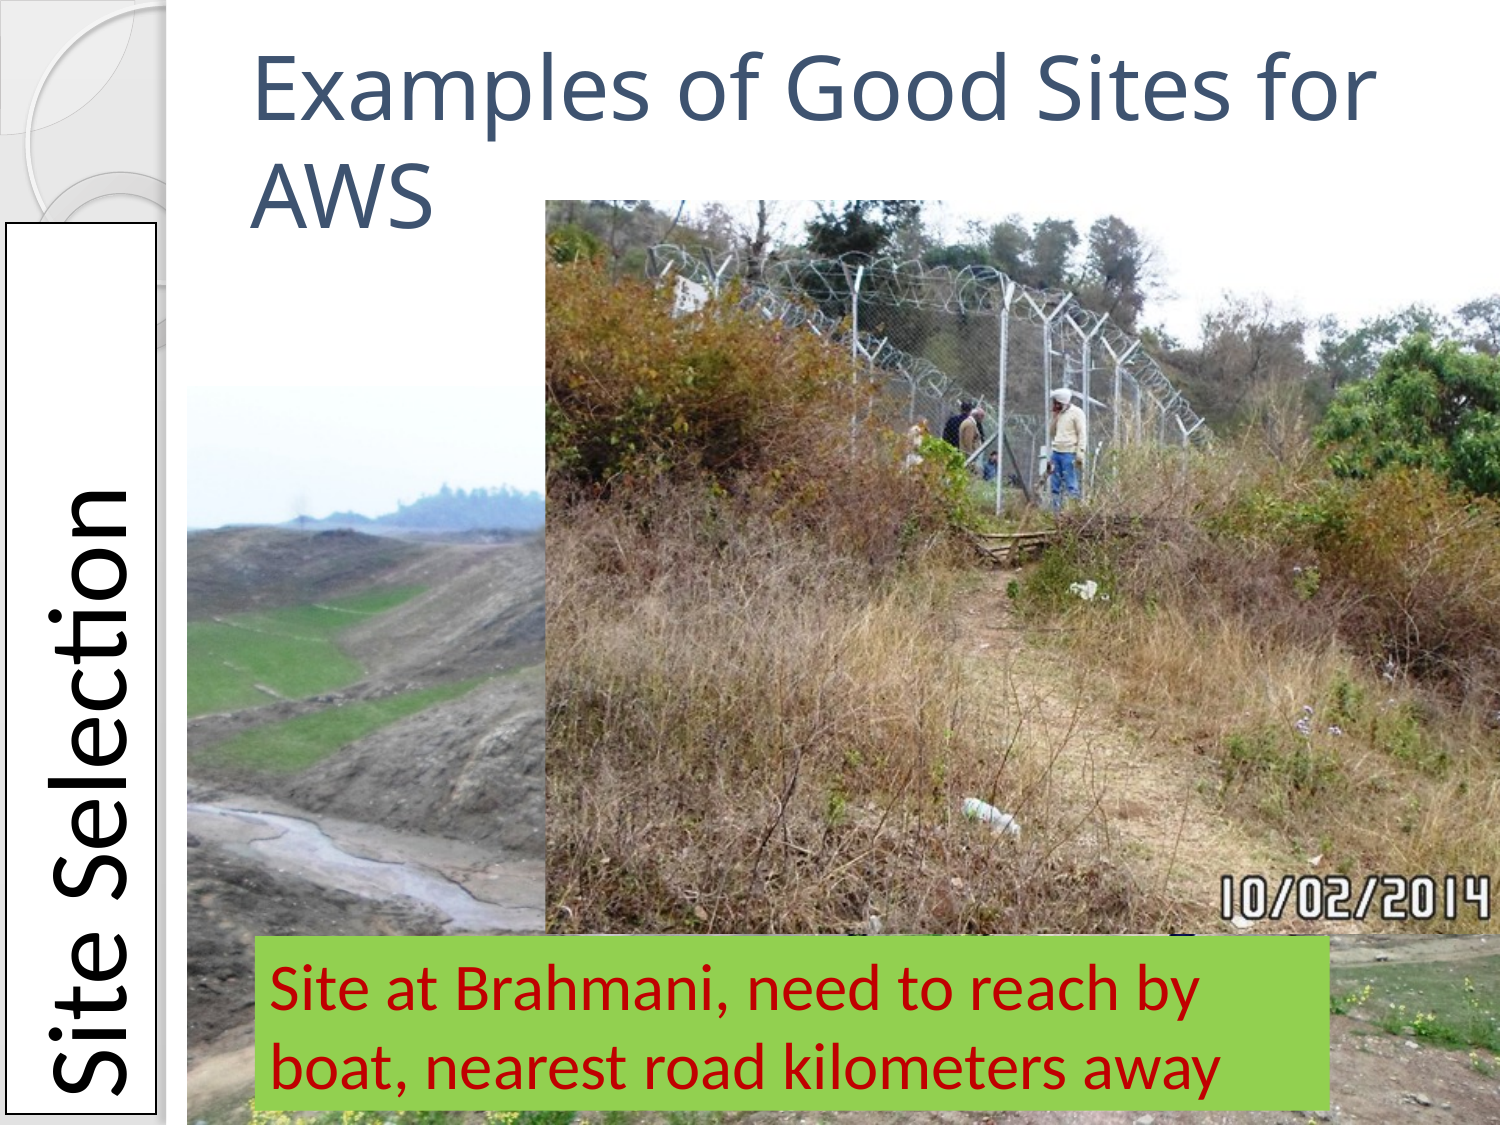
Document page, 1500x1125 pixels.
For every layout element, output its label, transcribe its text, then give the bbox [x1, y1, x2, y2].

text_box Site Selection [5, 222, 157, 1115]
picture [187, 199, 1500, 1125]
title Examples of Good Sites for AWS [235, 45, 1466, 233]
